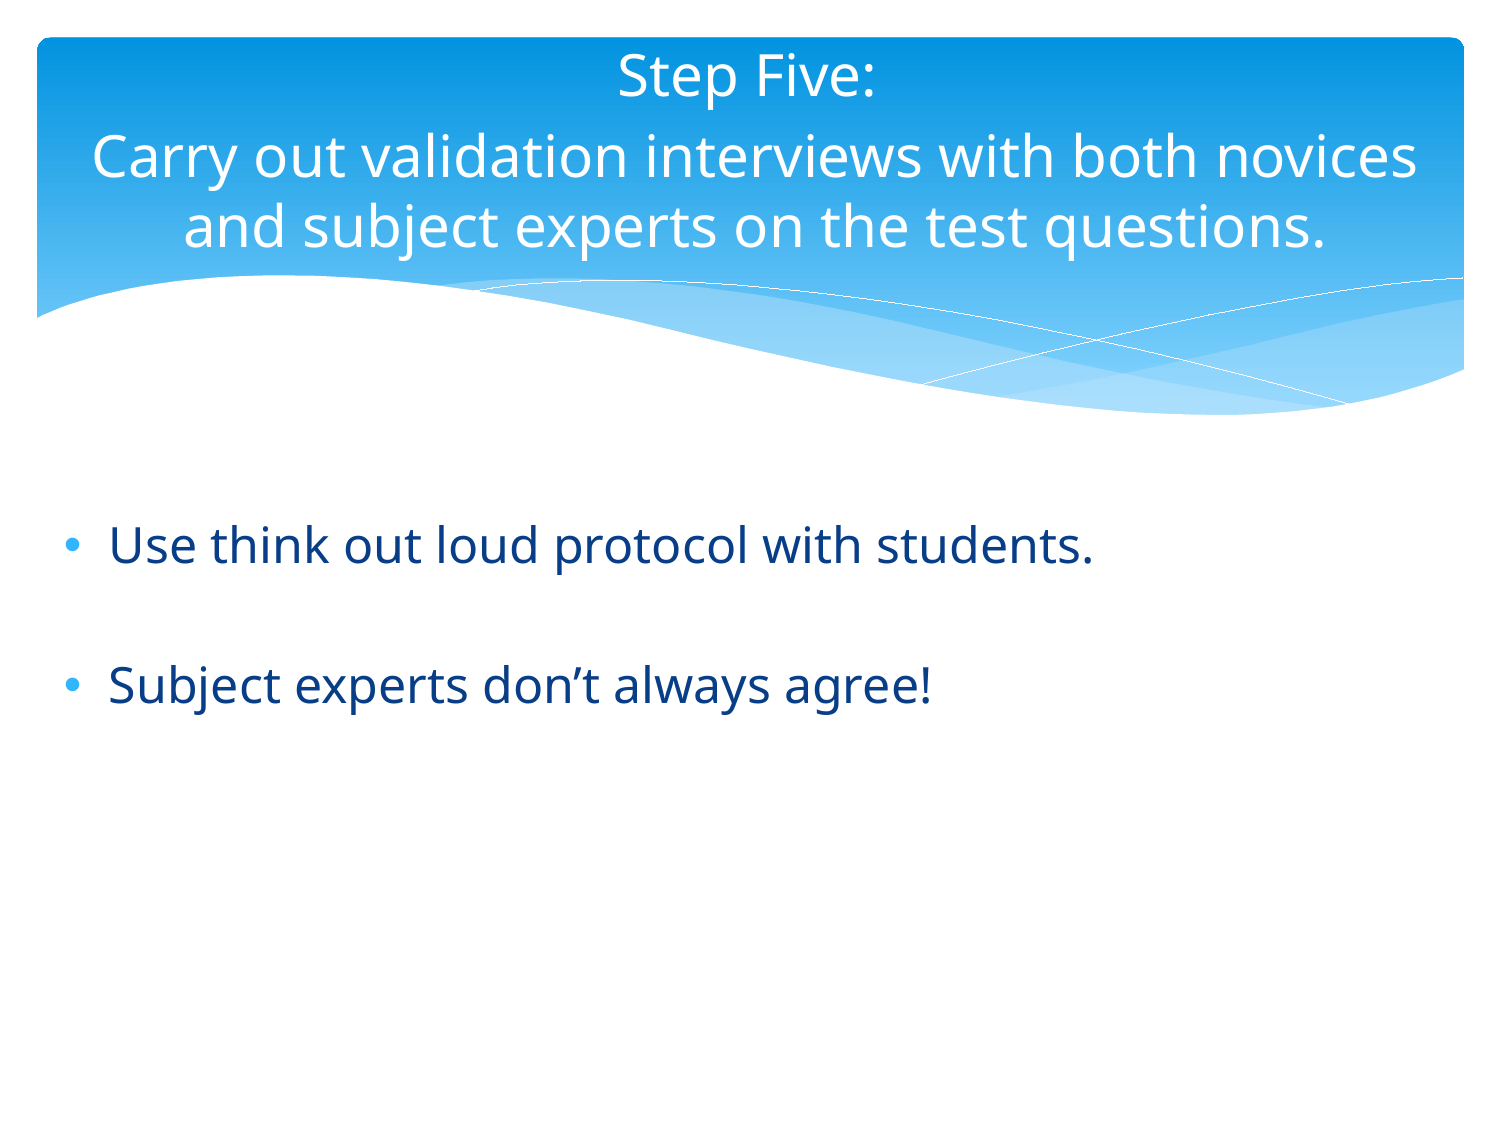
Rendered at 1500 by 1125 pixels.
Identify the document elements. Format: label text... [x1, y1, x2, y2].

list Step Five: Carry out validation interviews with both novices and subject experts on the test questions. Use think out loud protocol with students. Subject experts don’t always agree! [48, 30, 1462, 871]
